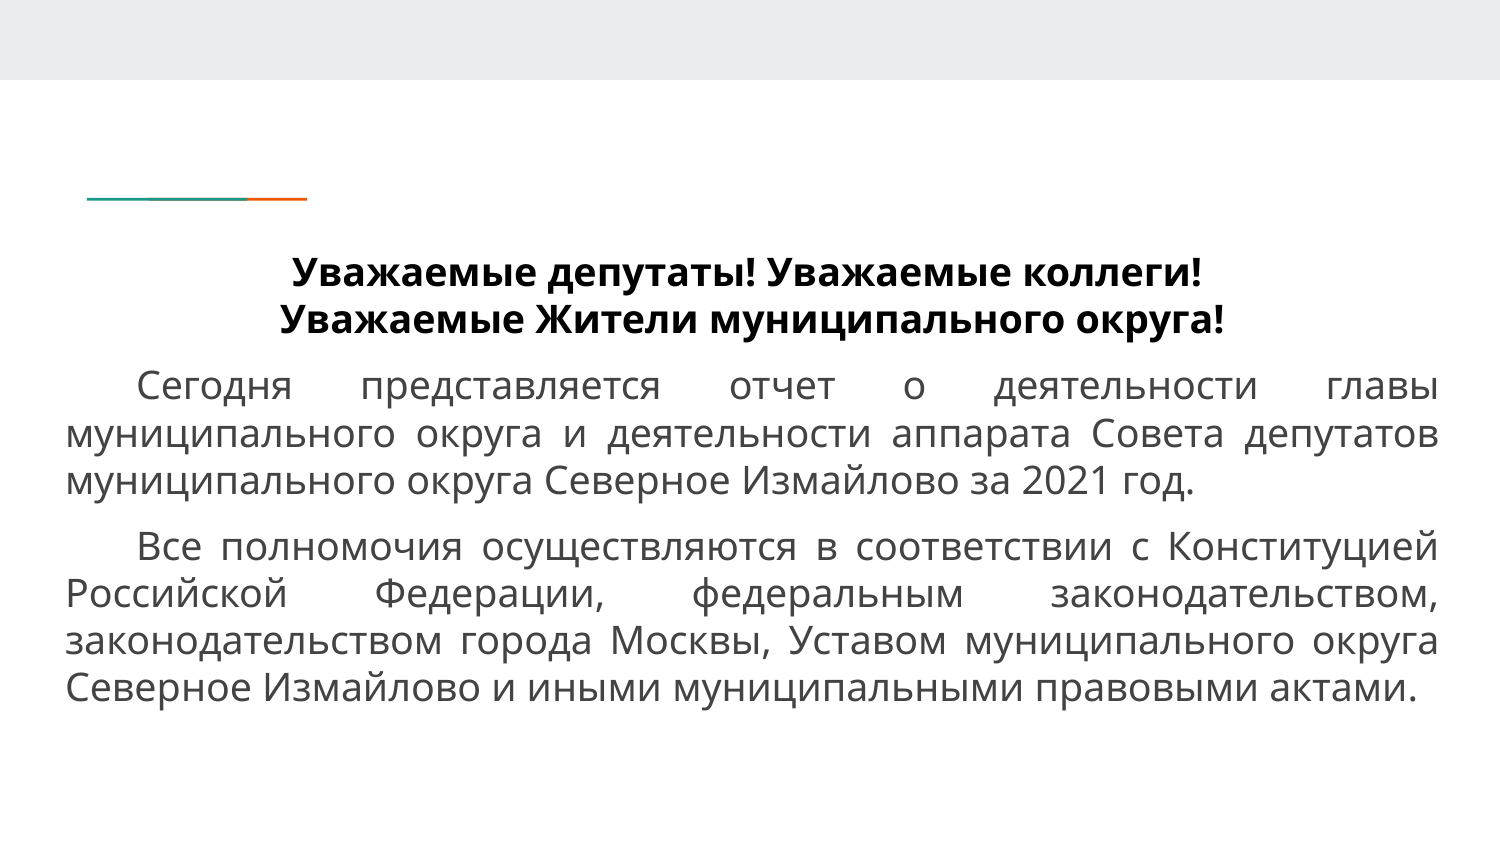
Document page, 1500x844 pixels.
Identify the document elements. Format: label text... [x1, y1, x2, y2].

list Уважаемые депутаты! Уважаемые коллеги! Уважаемые Жители муниципального округа! Сегодня представляется отчет о деятельности главы муниципального округа и деятельности аппарата Совета депутатов муниципального округа Северное Измайлово за 2021 год. Все полномочия осуществляются в соответствии с Конституцией Российской Федерации, федеральным законодательством, законодательством города Москвы, Уставом муниципального округа Северное Измайлово и иными муниципальными правовыми актами. [50, 232, 1455, 766]
